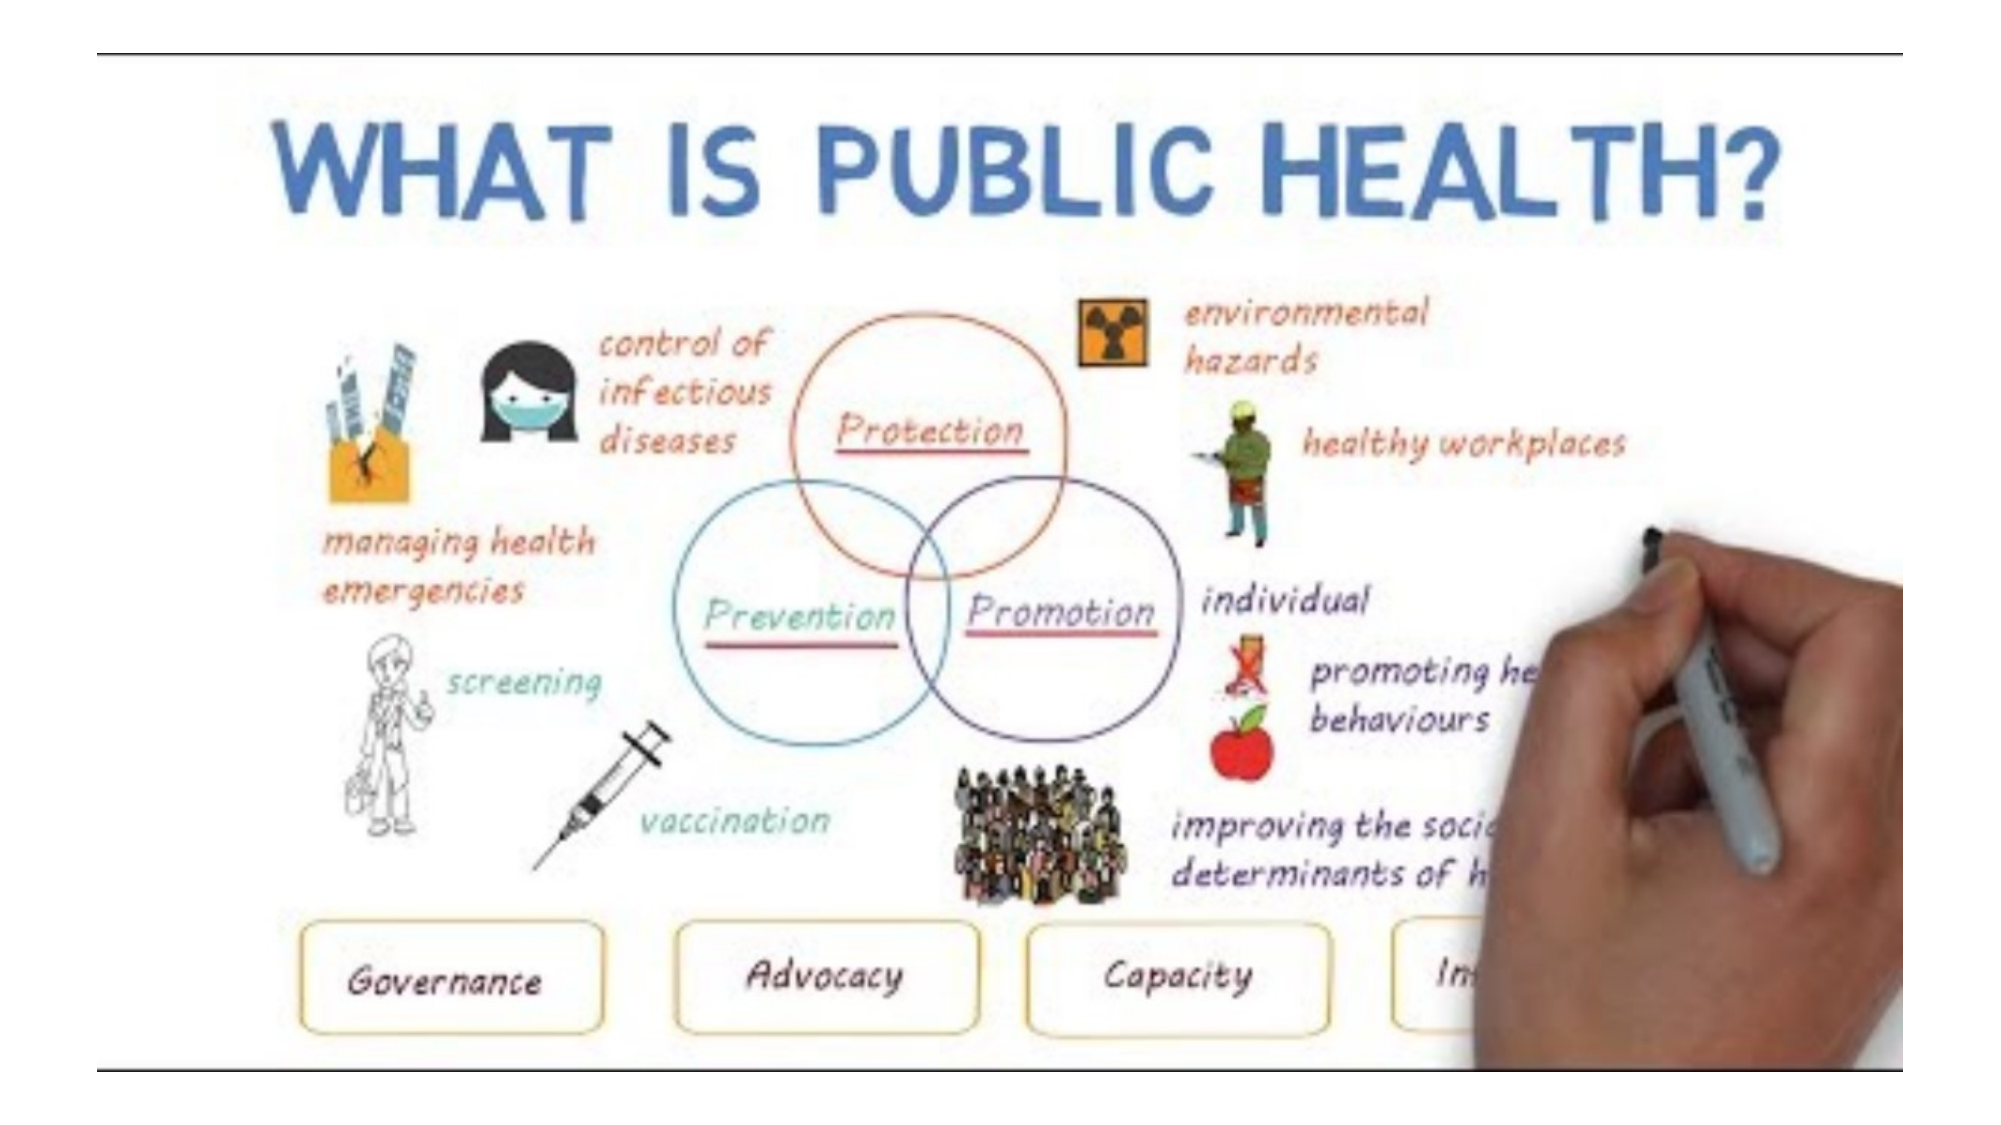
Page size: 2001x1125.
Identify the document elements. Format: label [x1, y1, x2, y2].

text_box [96, 52, 1904, 1073]
